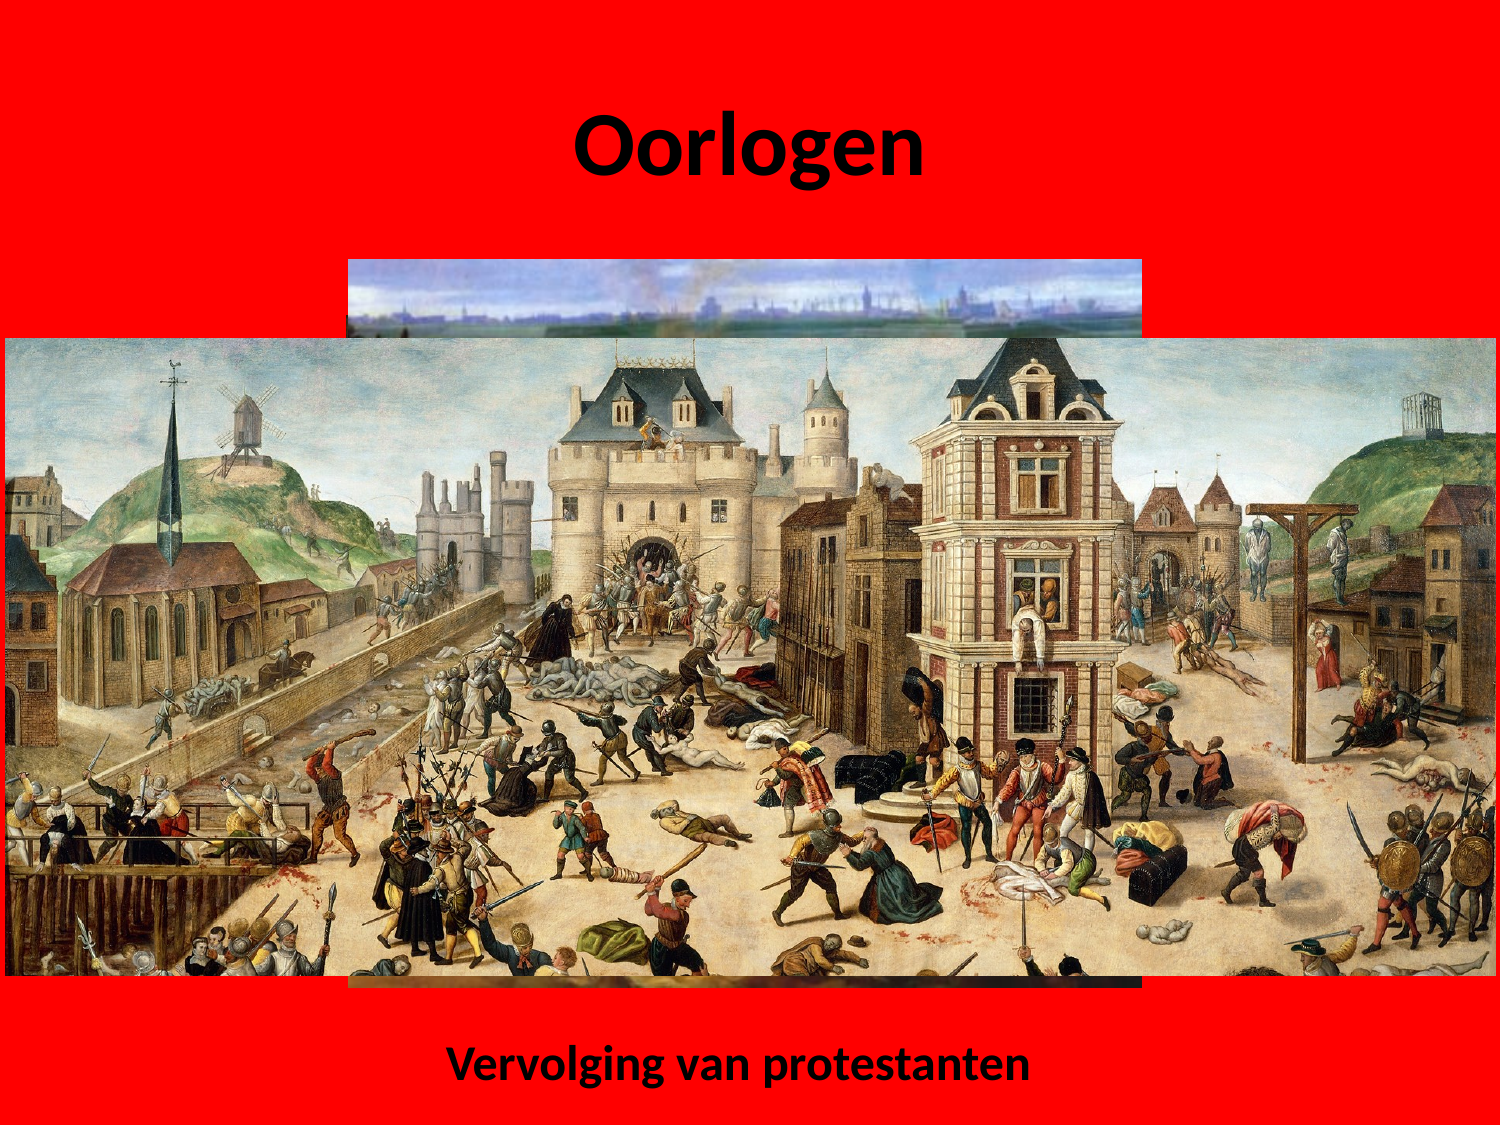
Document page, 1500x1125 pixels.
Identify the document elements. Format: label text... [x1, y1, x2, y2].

picture [5, 259, 1496, 988]
title Oorlogen [75, 45, 1425, 233]
text_box Vervolging van protestanten [431, 1023, 1093, 1098]
